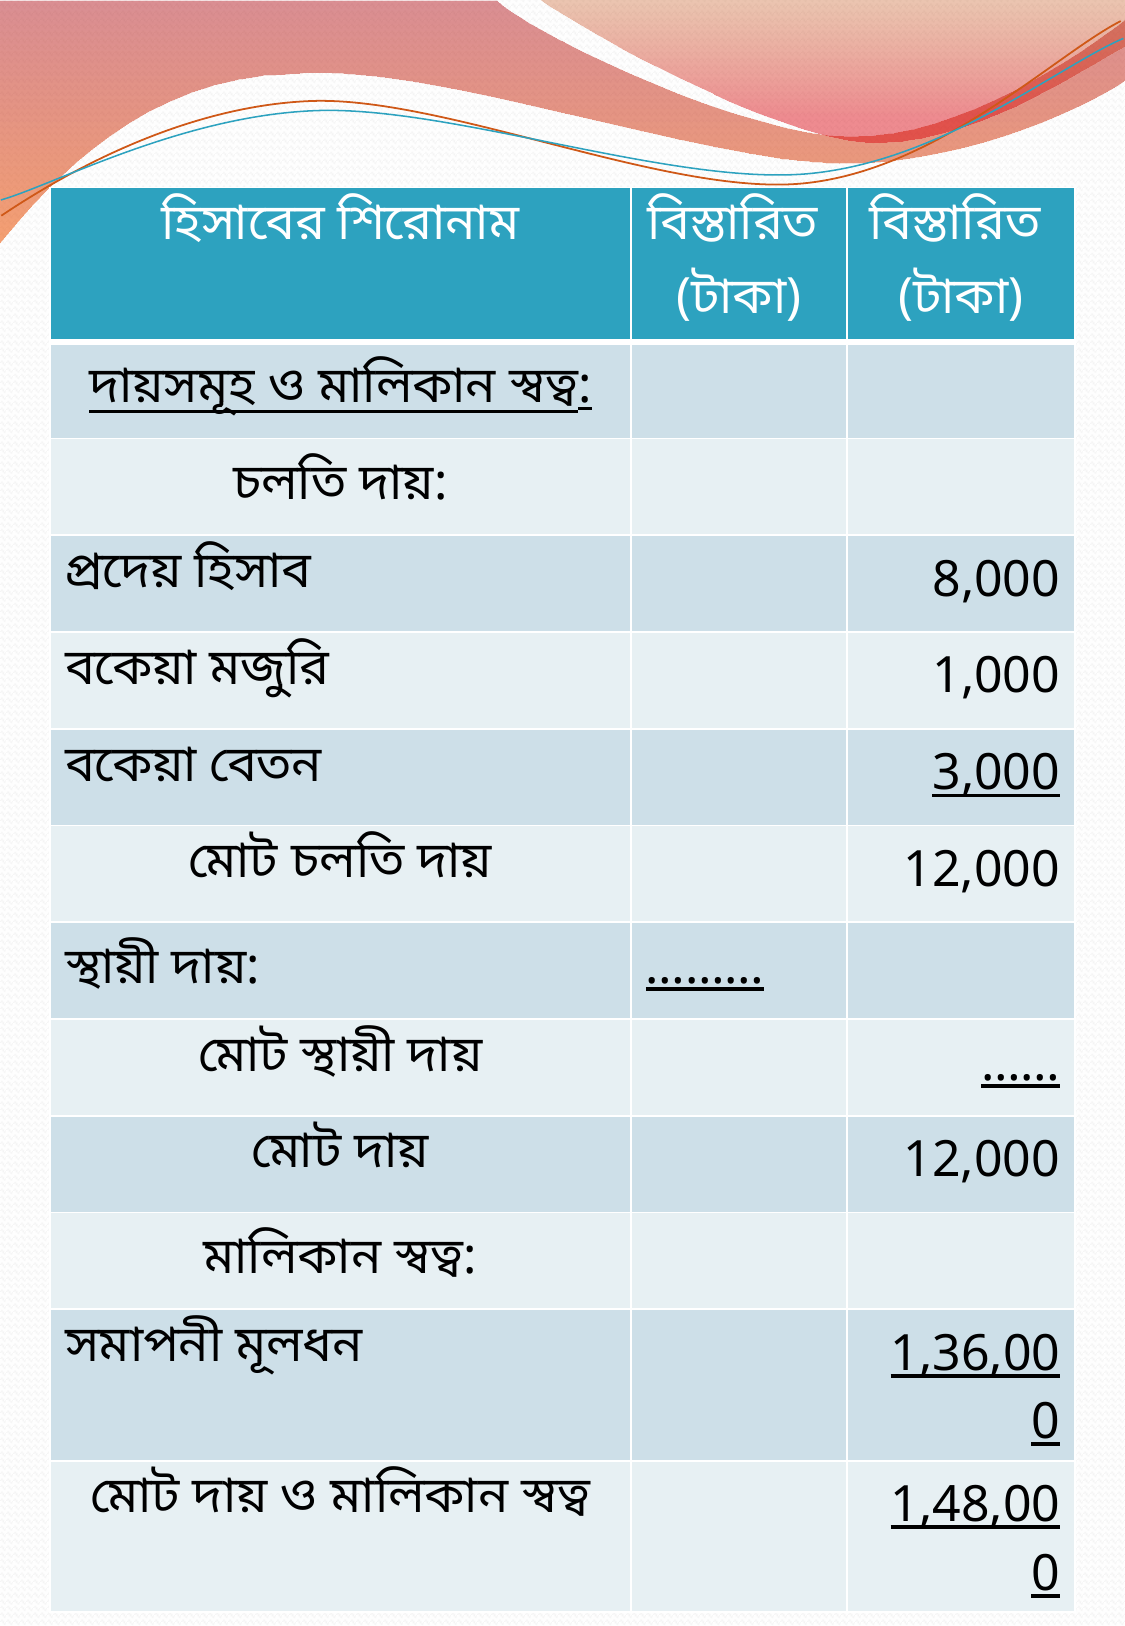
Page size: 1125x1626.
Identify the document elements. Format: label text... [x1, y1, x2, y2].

table_cell স্থায়ী দায়: [51, 923, 630, 1018]
table_cell …… [848, 1020, 1074, 1115]
table_cell মোট দায় ও মালিকান স্বত্ব [51, 1462, 630, 1611]
table_cell [632, 1117, 846, 1212]
table_cell [632, 1213, 846, 1308]
table_cell [632, 826, 846, 921]
table_cell ……… [632, 923, 846, 1018]
table_cell সমাপনী মূলধন [51, 1310, 630, 1460]
table_header হিসাবের শিরোনাম [51, 188, 630, 339]
table_cell [632, 730, 846, 825]
table_cell 3,000 [848, 730, 1074, 825]
table_cell মালিকান স্বত্ব: [51, 1213, 630, 1308]
table_cell [632, 439, 846, 534]
table_header বিস্তারিত (টাকা) [632, 188, 846, 339]
table_cell [848, 345, 1074, 438]
table_cell [848, 1213, 1074, 1308]
table_cell 12,000 [848, 1117, 1074, 1212]
table_cell প্রদেয় হিসাব [51, 536, 630, 631]
table_cell [632, 1462, 846, 1611]
table_cell [632, 633, 846, 728]
table_cell চলতি দায়: [51, 439, 630, 534]
table_cell [632, 1310, 846, 1460]
table_cell [848, 439, 1074, 534]
table_cell 1,000 [848, 633, 1074, 728]
table_cell দায়সমূহ ও মালিকান স্বত্ব: [51, 345, 630, 438]
table_cell 1,36,000 [848, 1310, 1074, 1460]
table_cell মোট স্থায়ী দায় [51, 1020, 630, 1115]
table_cell বকেয়া মজুরি [51, 633, 630, 728]
table_cell 8,000 [848, 536, 1074, 631]
table_cell [632, 536, 846, 631]
table_cell 1,48,000 [848, 1462, 1074, 1611]
table_cell [632, 1020, 846, 1115]
table_cell মোট দায় [51, 1117, 630, 1212]
table_cell 12,000 [848, 826, 1074, 921]
table_header বিস্তারিত (টাকা) [848, 188, 1074, 339]
table_cell [632, 345, 846, 438]
table_cell [848, 923, 1074, 1018]
table_cell মোট চলতি দায় [51, 826, 630, 921]
table_cell বকেয়া বেতন [51, 730, 630, 825]
